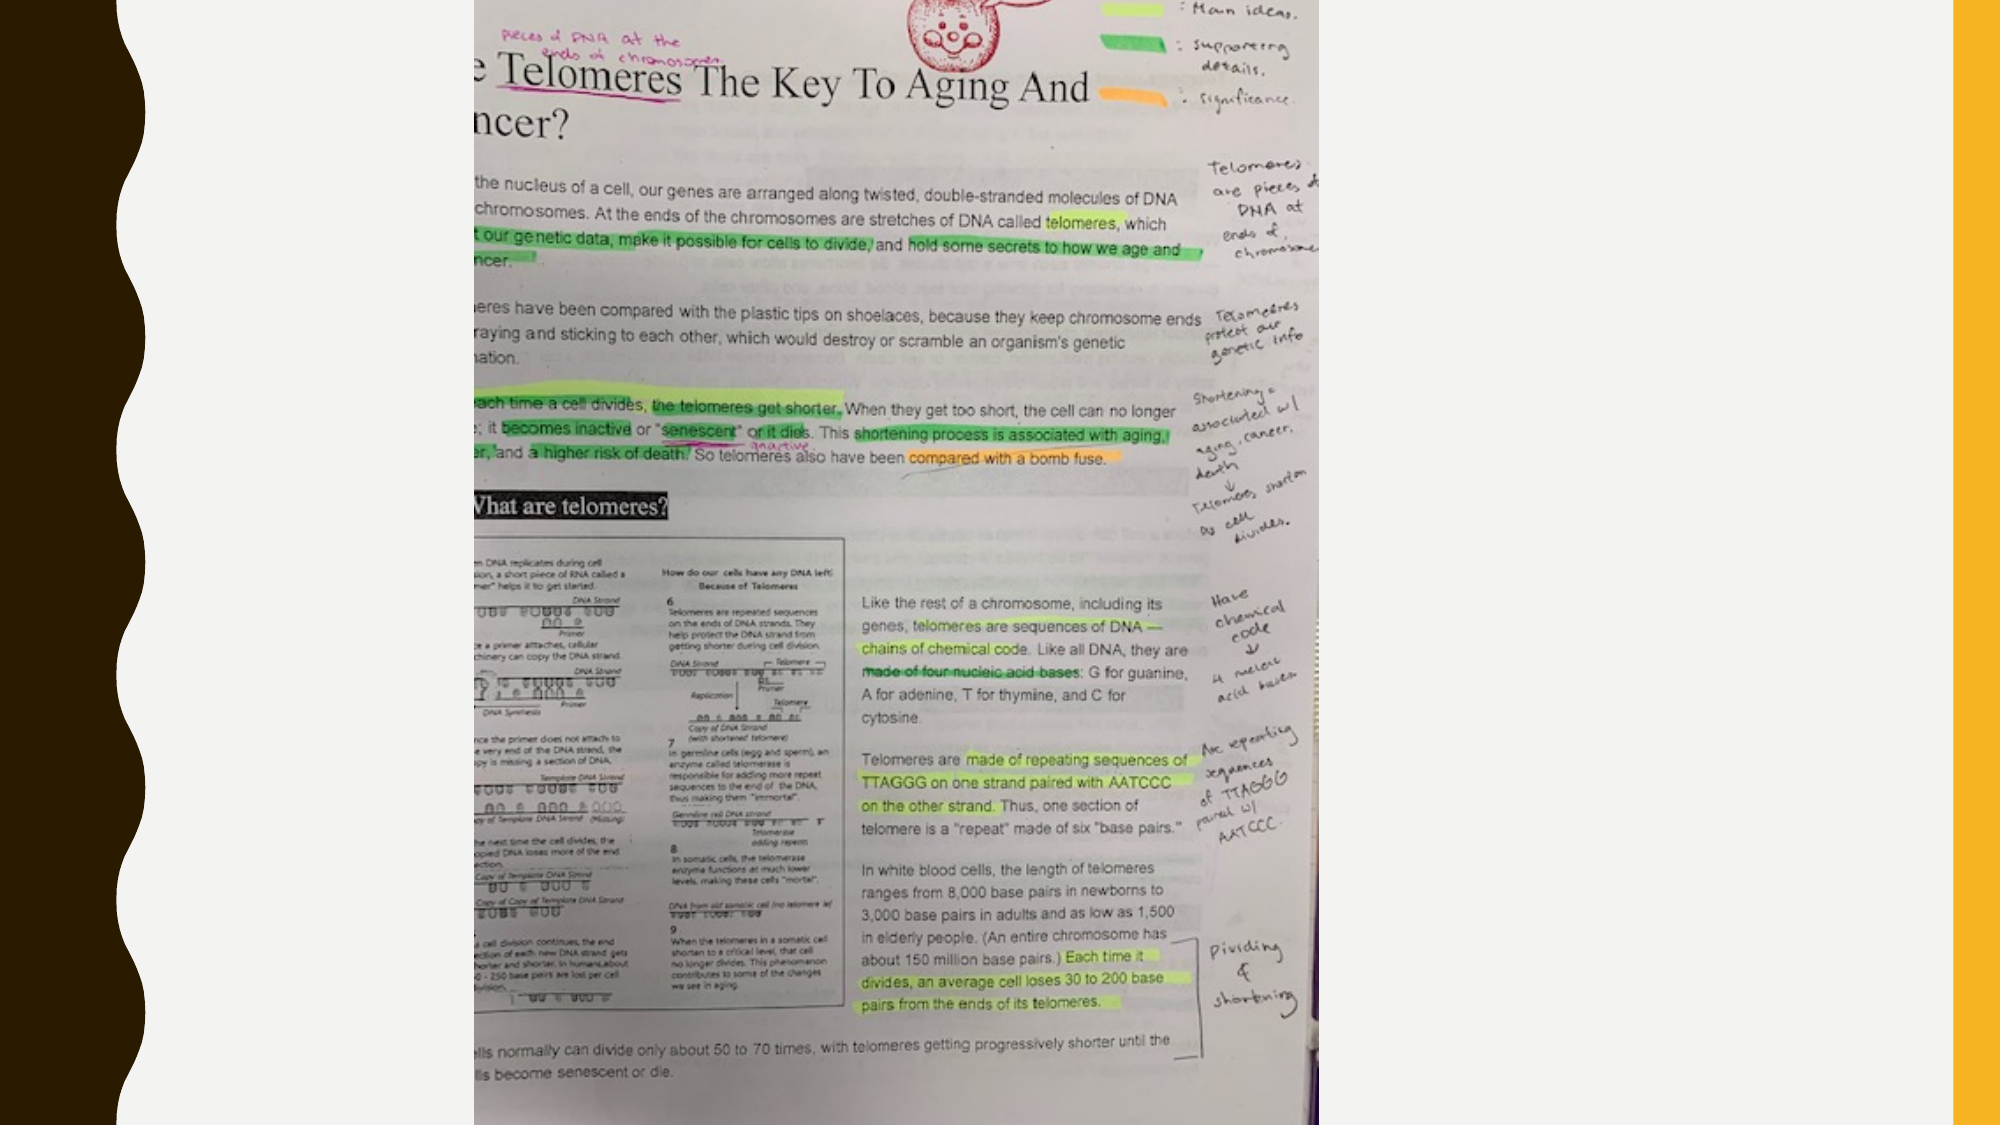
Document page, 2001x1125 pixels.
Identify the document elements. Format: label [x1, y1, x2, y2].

picture [474, 0, 1319, 1125]
